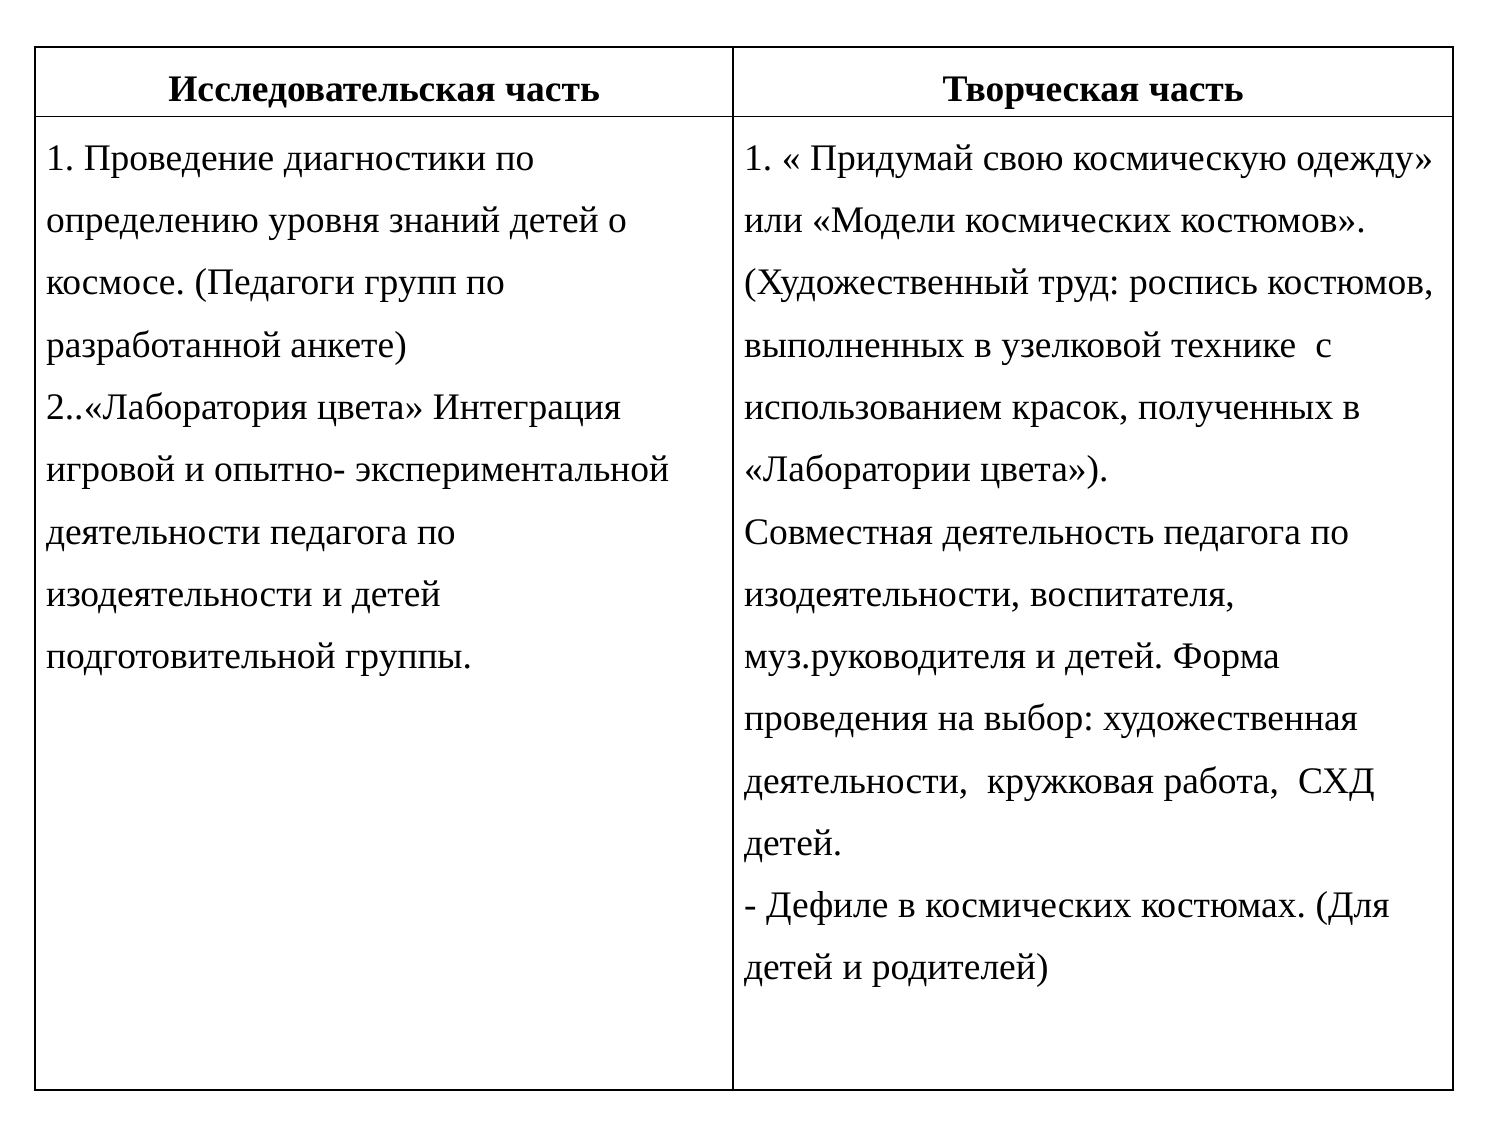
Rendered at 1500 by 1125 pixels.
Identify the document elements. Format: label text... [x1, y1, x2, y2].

text_box [0, 0, 1500, 75]
table_cell 1. Проведение диагностики по определению уровня знаний детей о космосе. (Педагоги групп по разработанной анкете) 2..«Лаборатория цвета» Интеграция игровой и опытно- экспериментальной деятельности педагога по изодеятельности и детей подготовительной группы. [36, 117, 732, 1089]
table_cell 1. « Придумай свою космическую одежду» или «Модели космических костюмов». (Художественный труд: роспись костюмов, выполненных в узелковой технике с использованием красок, полученных в «Лаборатории цвета»). Совместная деятельность педагога по изодеятельности, воспитателя, муз.руководителя и детей. Форма проведения на выбор: художественная деятельности, кружковая работа, СХД детей. - Дефиле в космических костюмах. (Для детей и родителей) [734, 117, 1452, 1089]
table_header Творческая часть [734, 75, 1452, 116]
table_header Исследовательская часть [36, 75, 732, 116]
